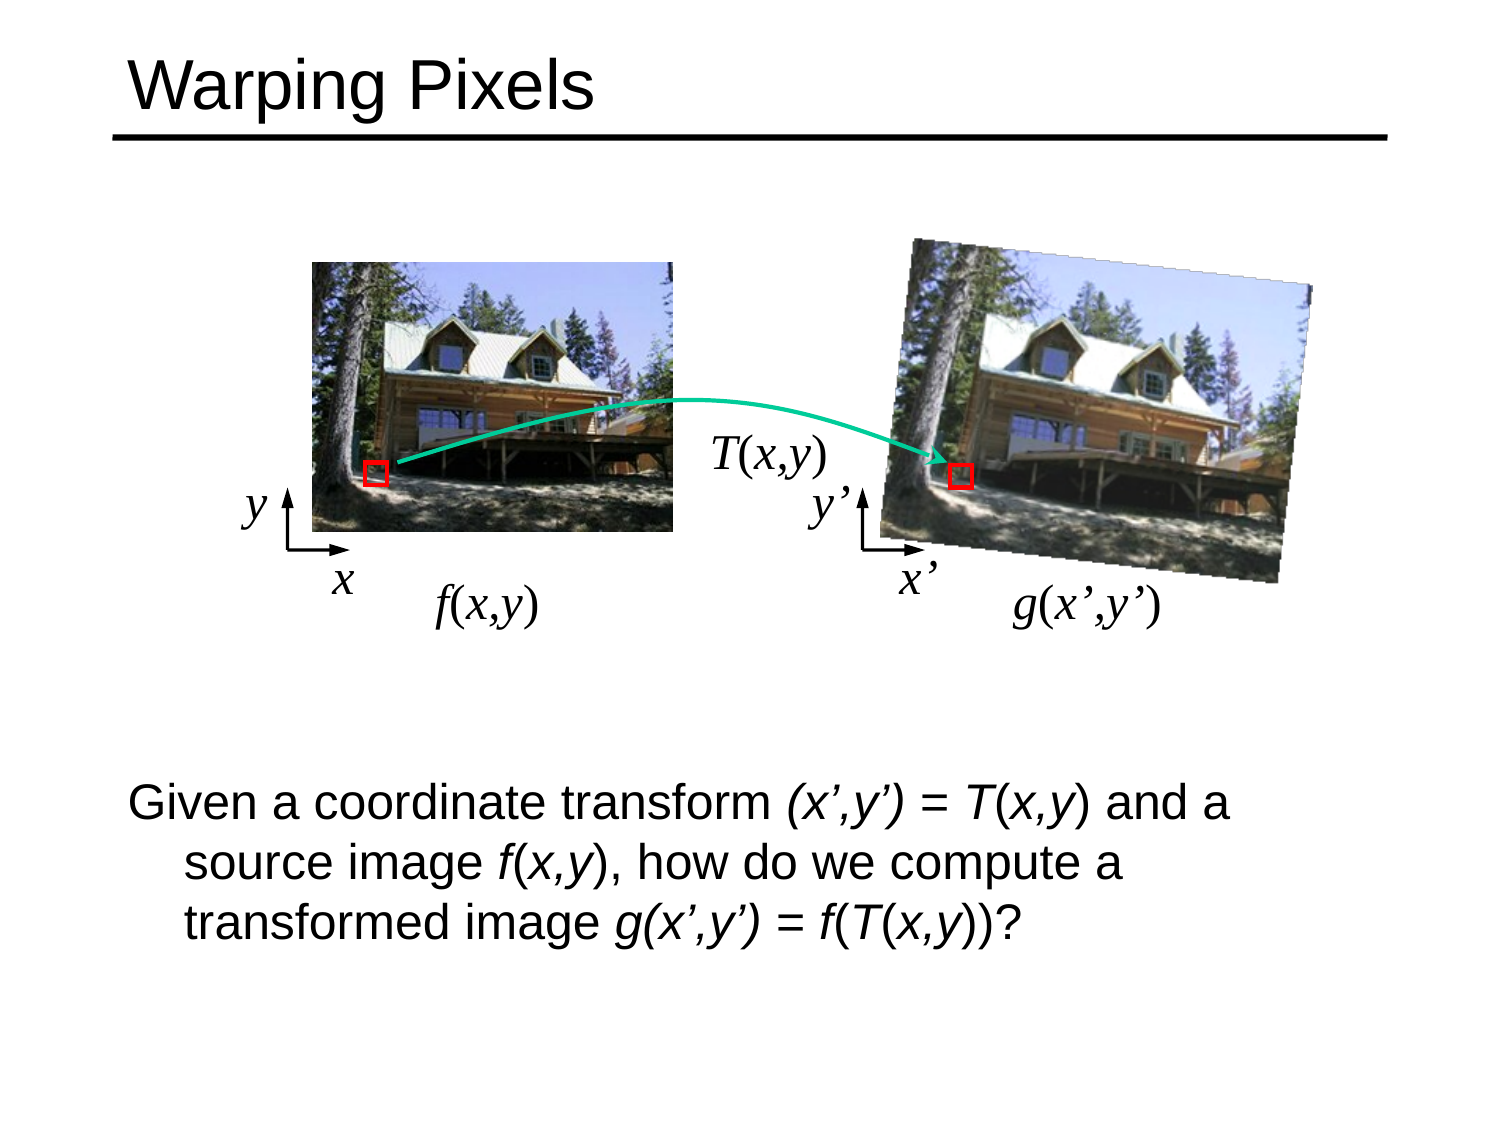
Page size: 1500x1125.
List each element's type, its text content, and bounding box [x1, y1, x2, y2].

text_box x [287, 541, 400, 613]
text_box x’ [862, 558, 974, 613]
title Warping Pixels [112, 12, 1388, 150]
text_box g(x’,y’) [974, 594, 1200, 638]
picture [312, 262, 673, 533]
text_box f(x,y) [399, 562, 575, 638]
text_box y [200, 462, 307, 538]
text_box y’ [774, 462, 875, 538]
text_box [862, 487, 926, 551]
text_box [287, 487, 351, 551]
text_box T(x,y) [687, 412, 850, 488]
text_box [850, 427, 875, 462]
picture [880, 237, 1313, 585]
list Given a coordinate transform (x’,y’) = T(x,y) and a source image f(x,y), how do we compute a transformed image g(x’,y’) = f(T(x,y))? [112, 762, 1388, 988]
text_box [677, 399, 797, 463]
